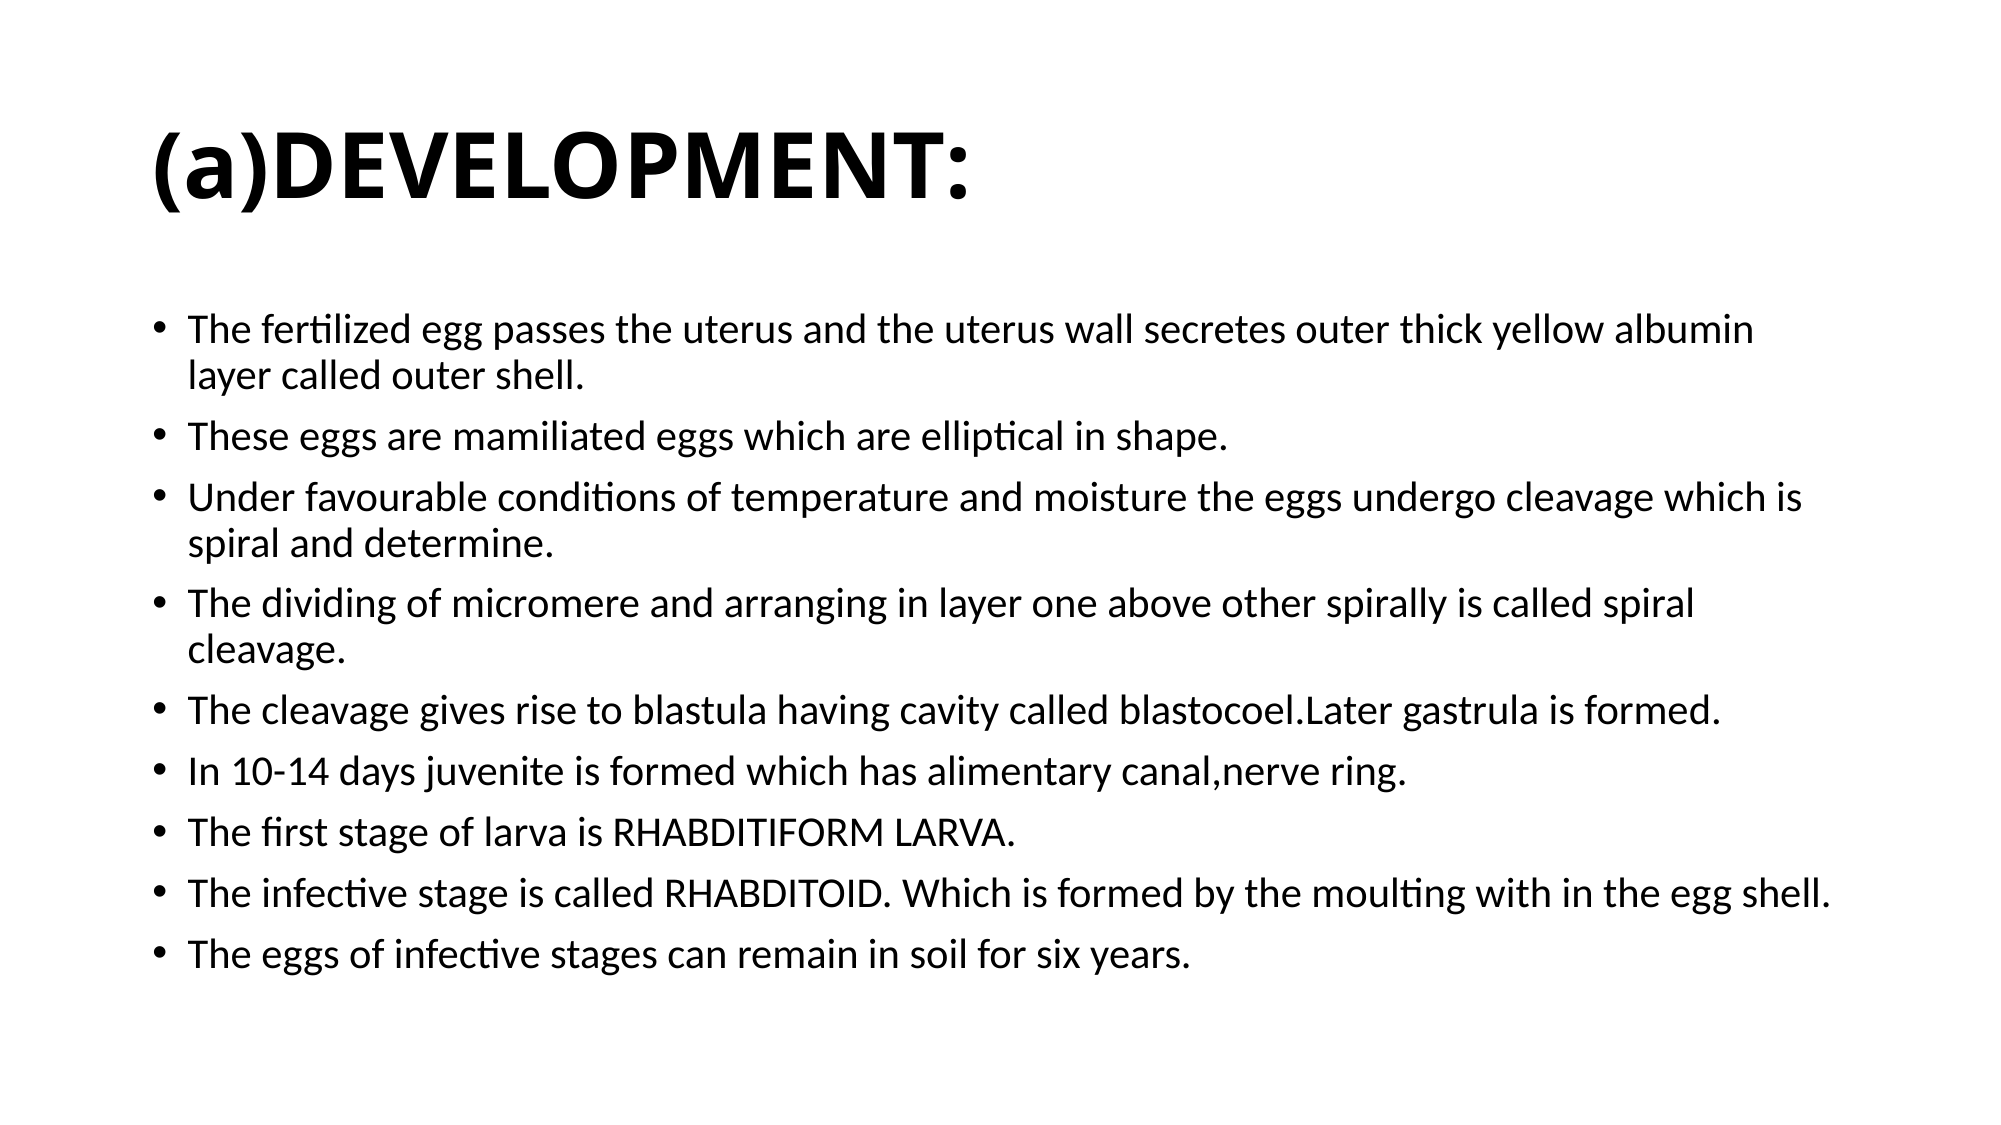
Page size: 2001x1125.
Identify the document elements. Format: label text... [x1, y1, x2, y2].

list The fertilized egg passes the uterus and the uterus wall secretes outer thick yellow albumin layer called outer shell. These eggs are mamiliated eggs which are elliptical in shape. Under favourable conditions of temperature and moisture the eggs undergo cleavage which is spiral and determine. The dividing of micromere and arranging in layer one above other spirally is called spiral cleavage. The cleavage gives rise to blastula having cavity called blastocoel.Later gastrula is formed. In 10-14 days juvenite is formed which has alimentary canal,nerve ring. The first stage of larva is RHABDITIFORM LARVA. The infective stage is called RHABDITOID. Which is formed by the moulting with in the egg shell. The eggs of infective stages can remain in soil for six years. [137, 299, 1863, 1014]
title (a)DEVELOPMENT: [137, 59, 1863, 278]
